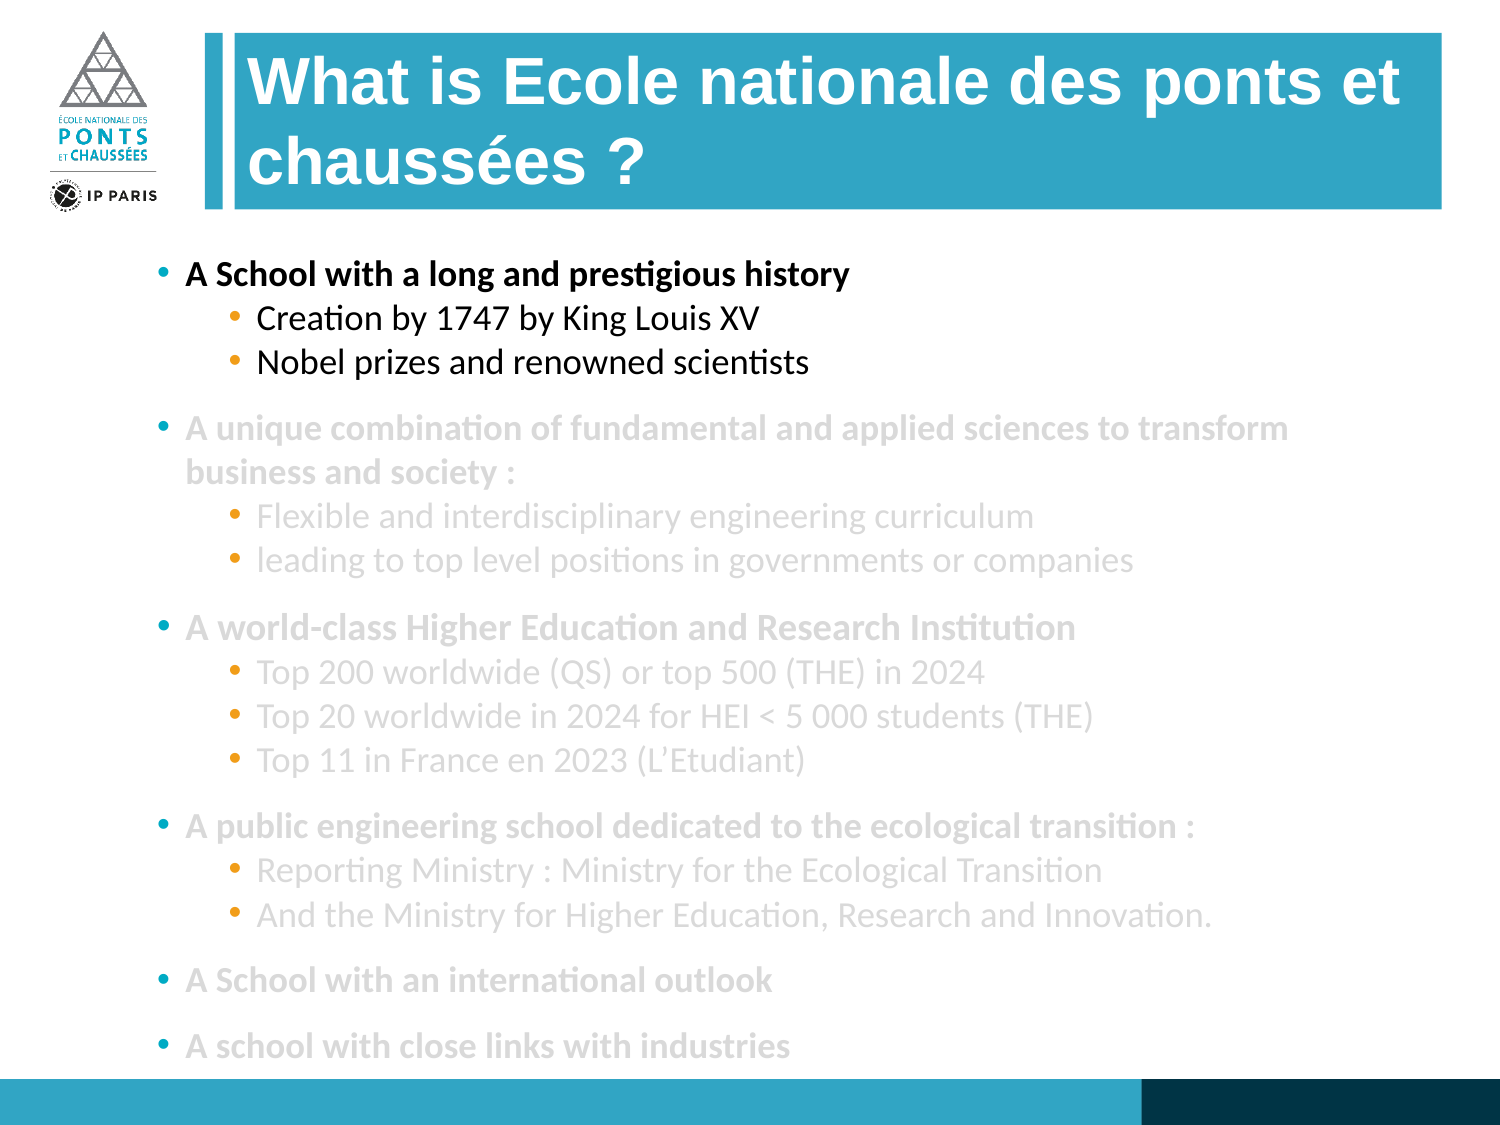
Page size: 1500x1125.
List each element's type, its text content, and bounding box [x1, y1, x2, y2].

text_box A School with a long and prestigious history Creation by 1747 by King Louis XV Nobel prizes and renowned scientists A unique combination of fundamental and applied sciences to transform business and society : Flexible and interdisciplinary engineering curriculum leading to top level positions in governments or companies A world-class Higher Education and Research Institution Top 200 worldwide (QS) or top 500 (THE) in 2024 Top 20 worldwide in 2024 for HEI < 5 000 students (THE) Top 11 in France en 2023 (L’Etudiant) A public engineering school dedicated to the ecological transition : Reporting Ministry : Ministry for the Ecological Transition And the Ministry for Higher Education, Research and Innovation. A School with an international outlook A school with close links with industries [142, 242, 1442, 1079]
slide_number 4 [1059, 1070, 1397, 1125]
text_box [0, 1078, 1059, 1125]
title What is Ecole nationale des ponts et chaussées ? [232, 29, 1440, 206]
picture [21, 17, 185, 225]
text_box [1397, 1078, 1500, 1125]
